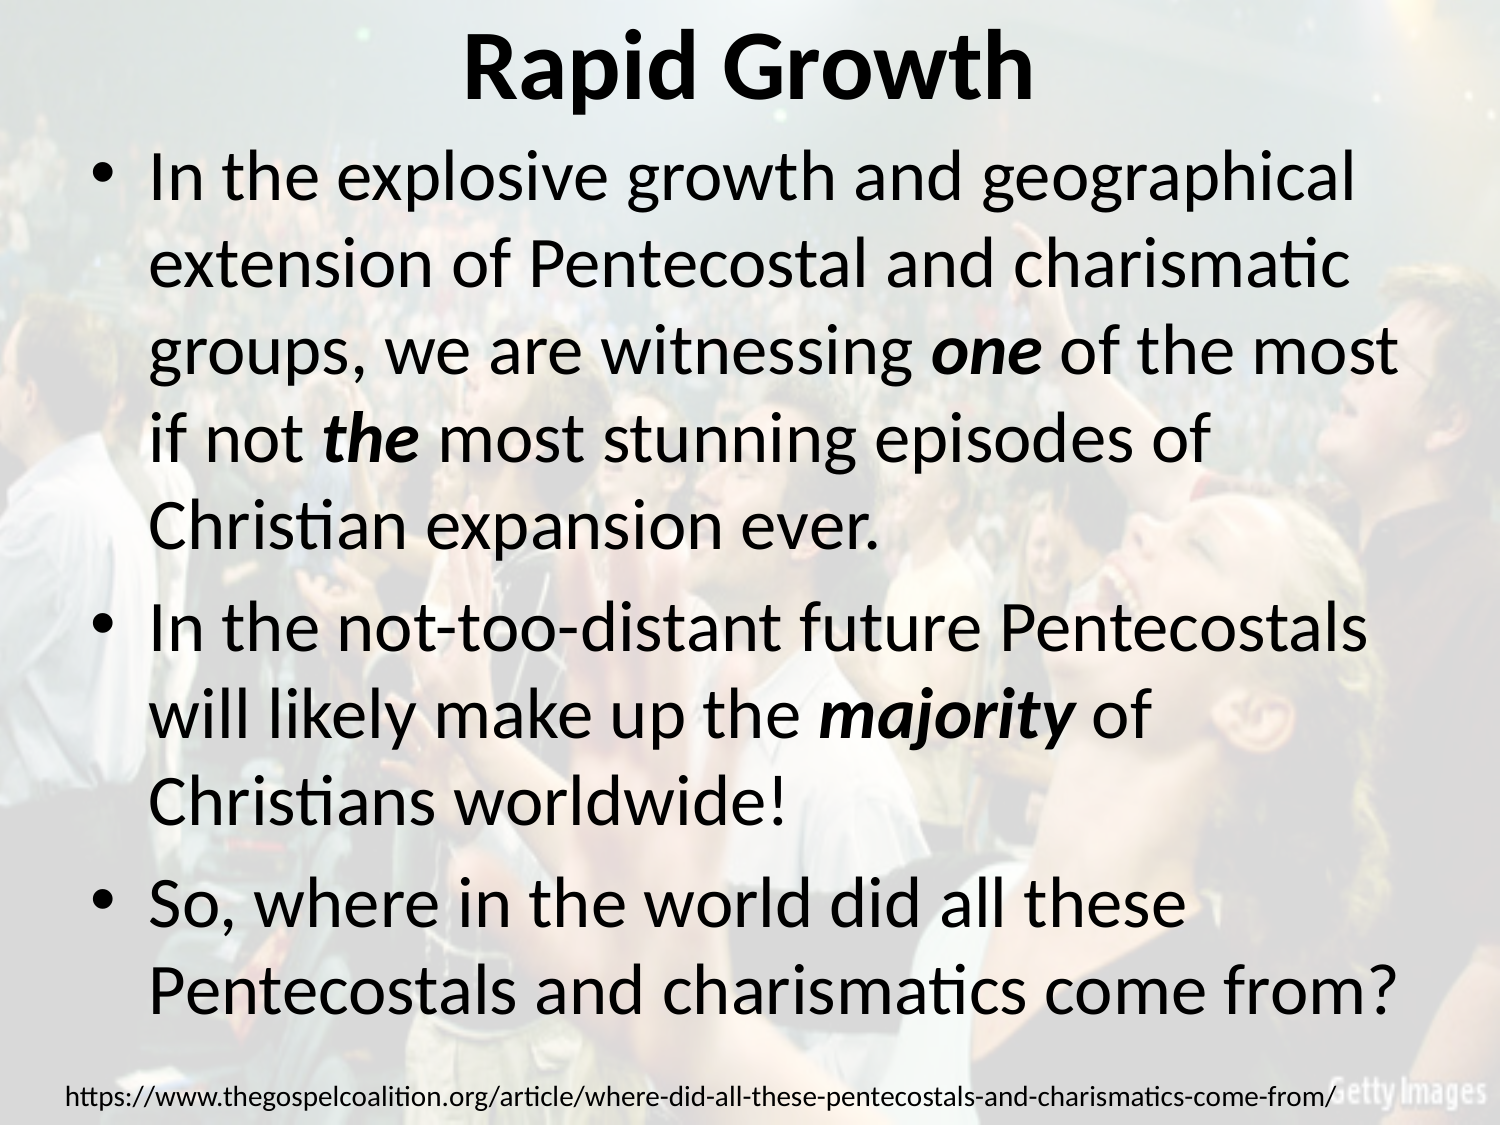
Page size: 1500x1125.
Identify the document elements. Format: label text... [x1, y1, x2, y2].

title Rapid Growth [0, 0, 1500, 121]
text_box https://www.thegospelcoalition.org/article/where-did-all-these-pentecostals-and-charismatics-come-from/ [49, 1069, 1478, 1120]
list In the explosive growth and geographical extension of Pentecostal and charismatic groups, we are witnessing one of the most if not the most stunning episodes of Christian expansion ever. In the not-too-distant future Pentecostals will likely make up the majority of Christians worldwide! So, where in the world did all these Pentecostals and charismatics come from? [75, 120, 1425, 1050]
